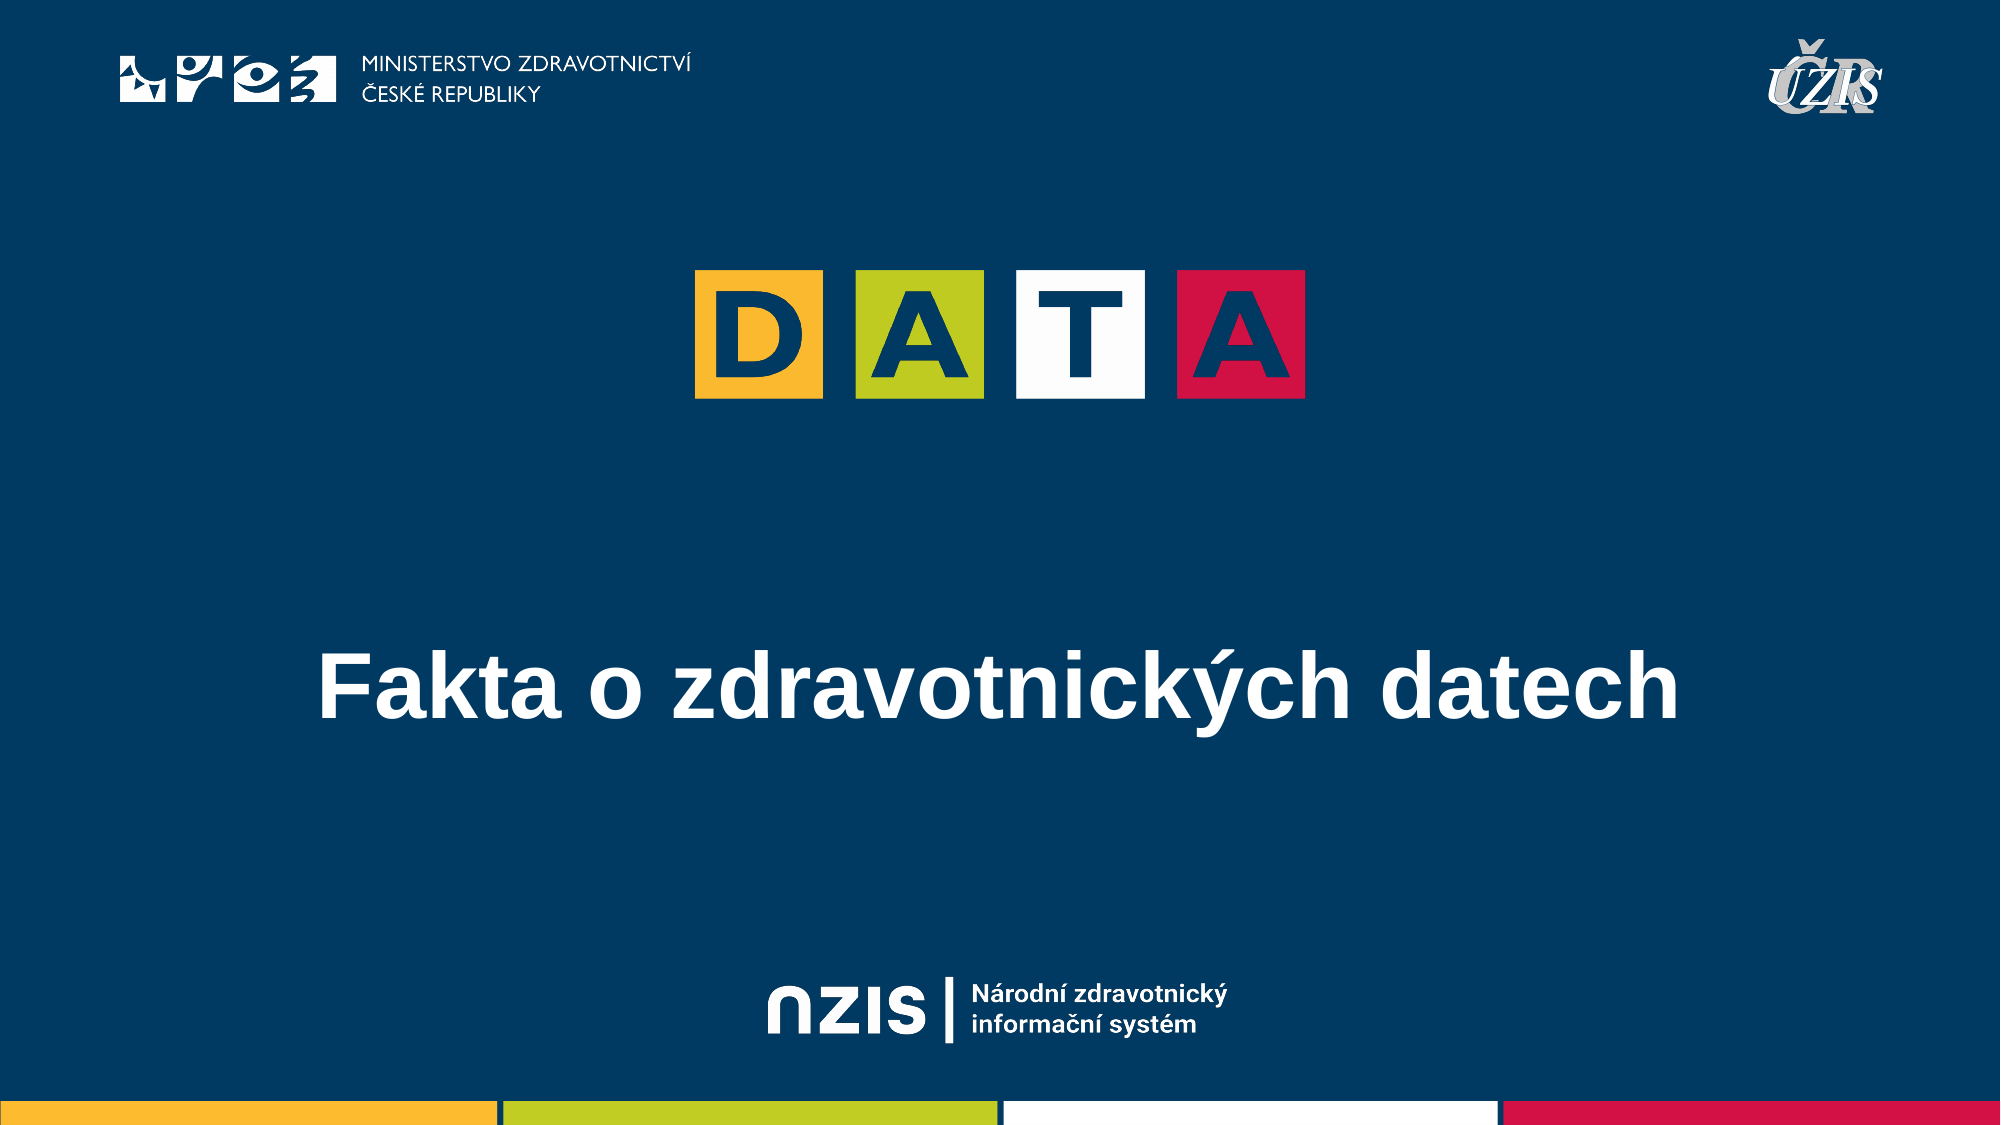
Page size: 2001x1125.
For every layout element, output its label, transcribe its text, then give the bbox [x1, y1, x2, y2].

picture [725, 975, 1265, 1075]
picture [0, 1101, 2001, 1125]
picture [1768, 39, 1883, 114]
picture [118, 52, 693, 102]
picture [693, 268, 1307, 402]
title Fakta o zdravotnických datech [0, 402, 2000, 975]
